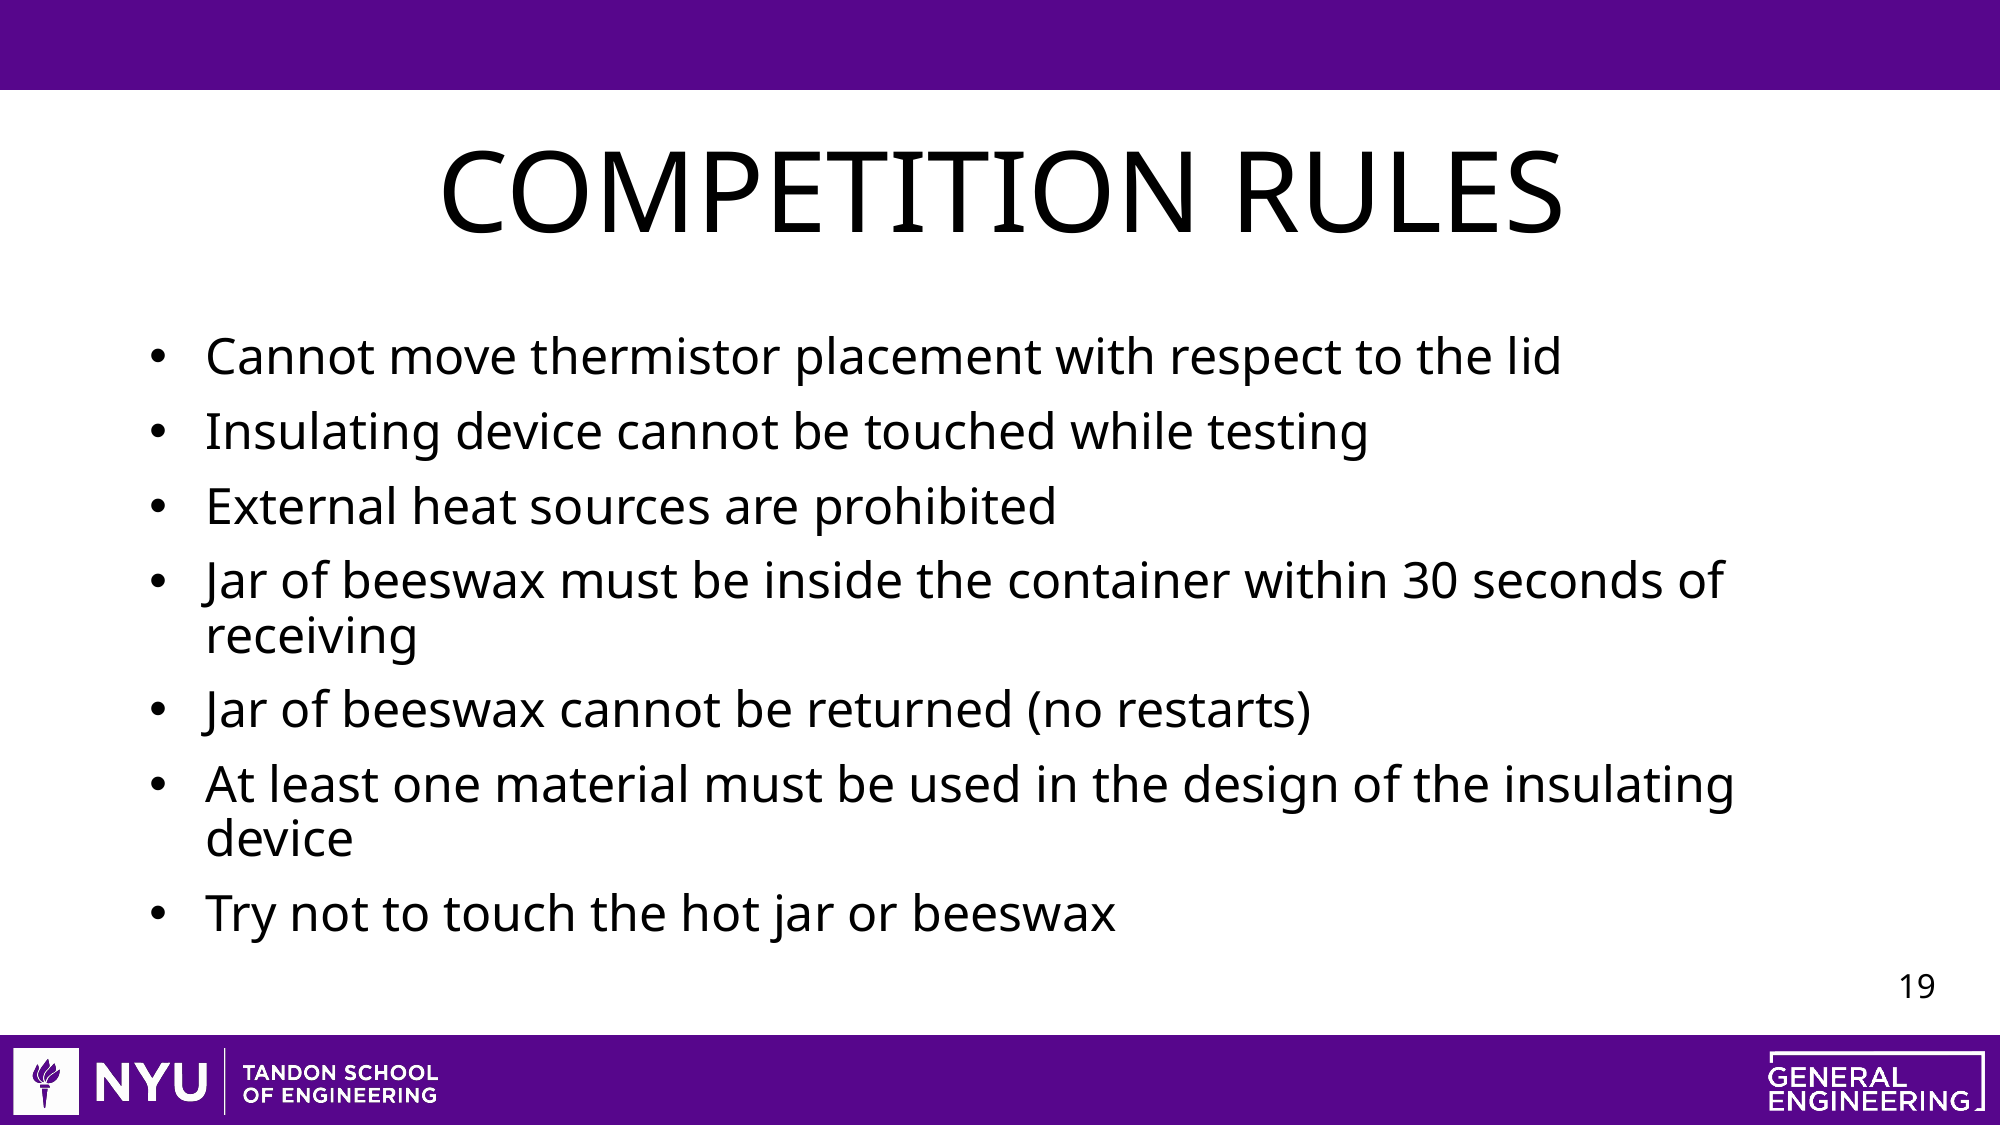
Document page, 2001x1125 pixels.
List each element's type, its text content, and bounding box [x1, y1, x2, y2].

text_box 19 [1802, 958, 1951, 1014]
picture [13, 1048, 439, 1115]
text_box [0, 1035, 2000, 1125]
text_box [0, 0, 2000, 90]
title COMPETITION RULES [94, 106, 1910, 265]
picture [1768, 1051, 1985, 1111]
subtitle Cannot move thermistor placement with respect to the lid Insulating device cannot be touched while testing External heat sources are prohibited Jar of beeswax must be inside the container within 30 seconds of receiving Jar of beeswax cannot be returned (no restarts) At least one material must be used in the design of the insulating device Try not to touch the hot jar or beeswax [134, 315, 1871, 959]
